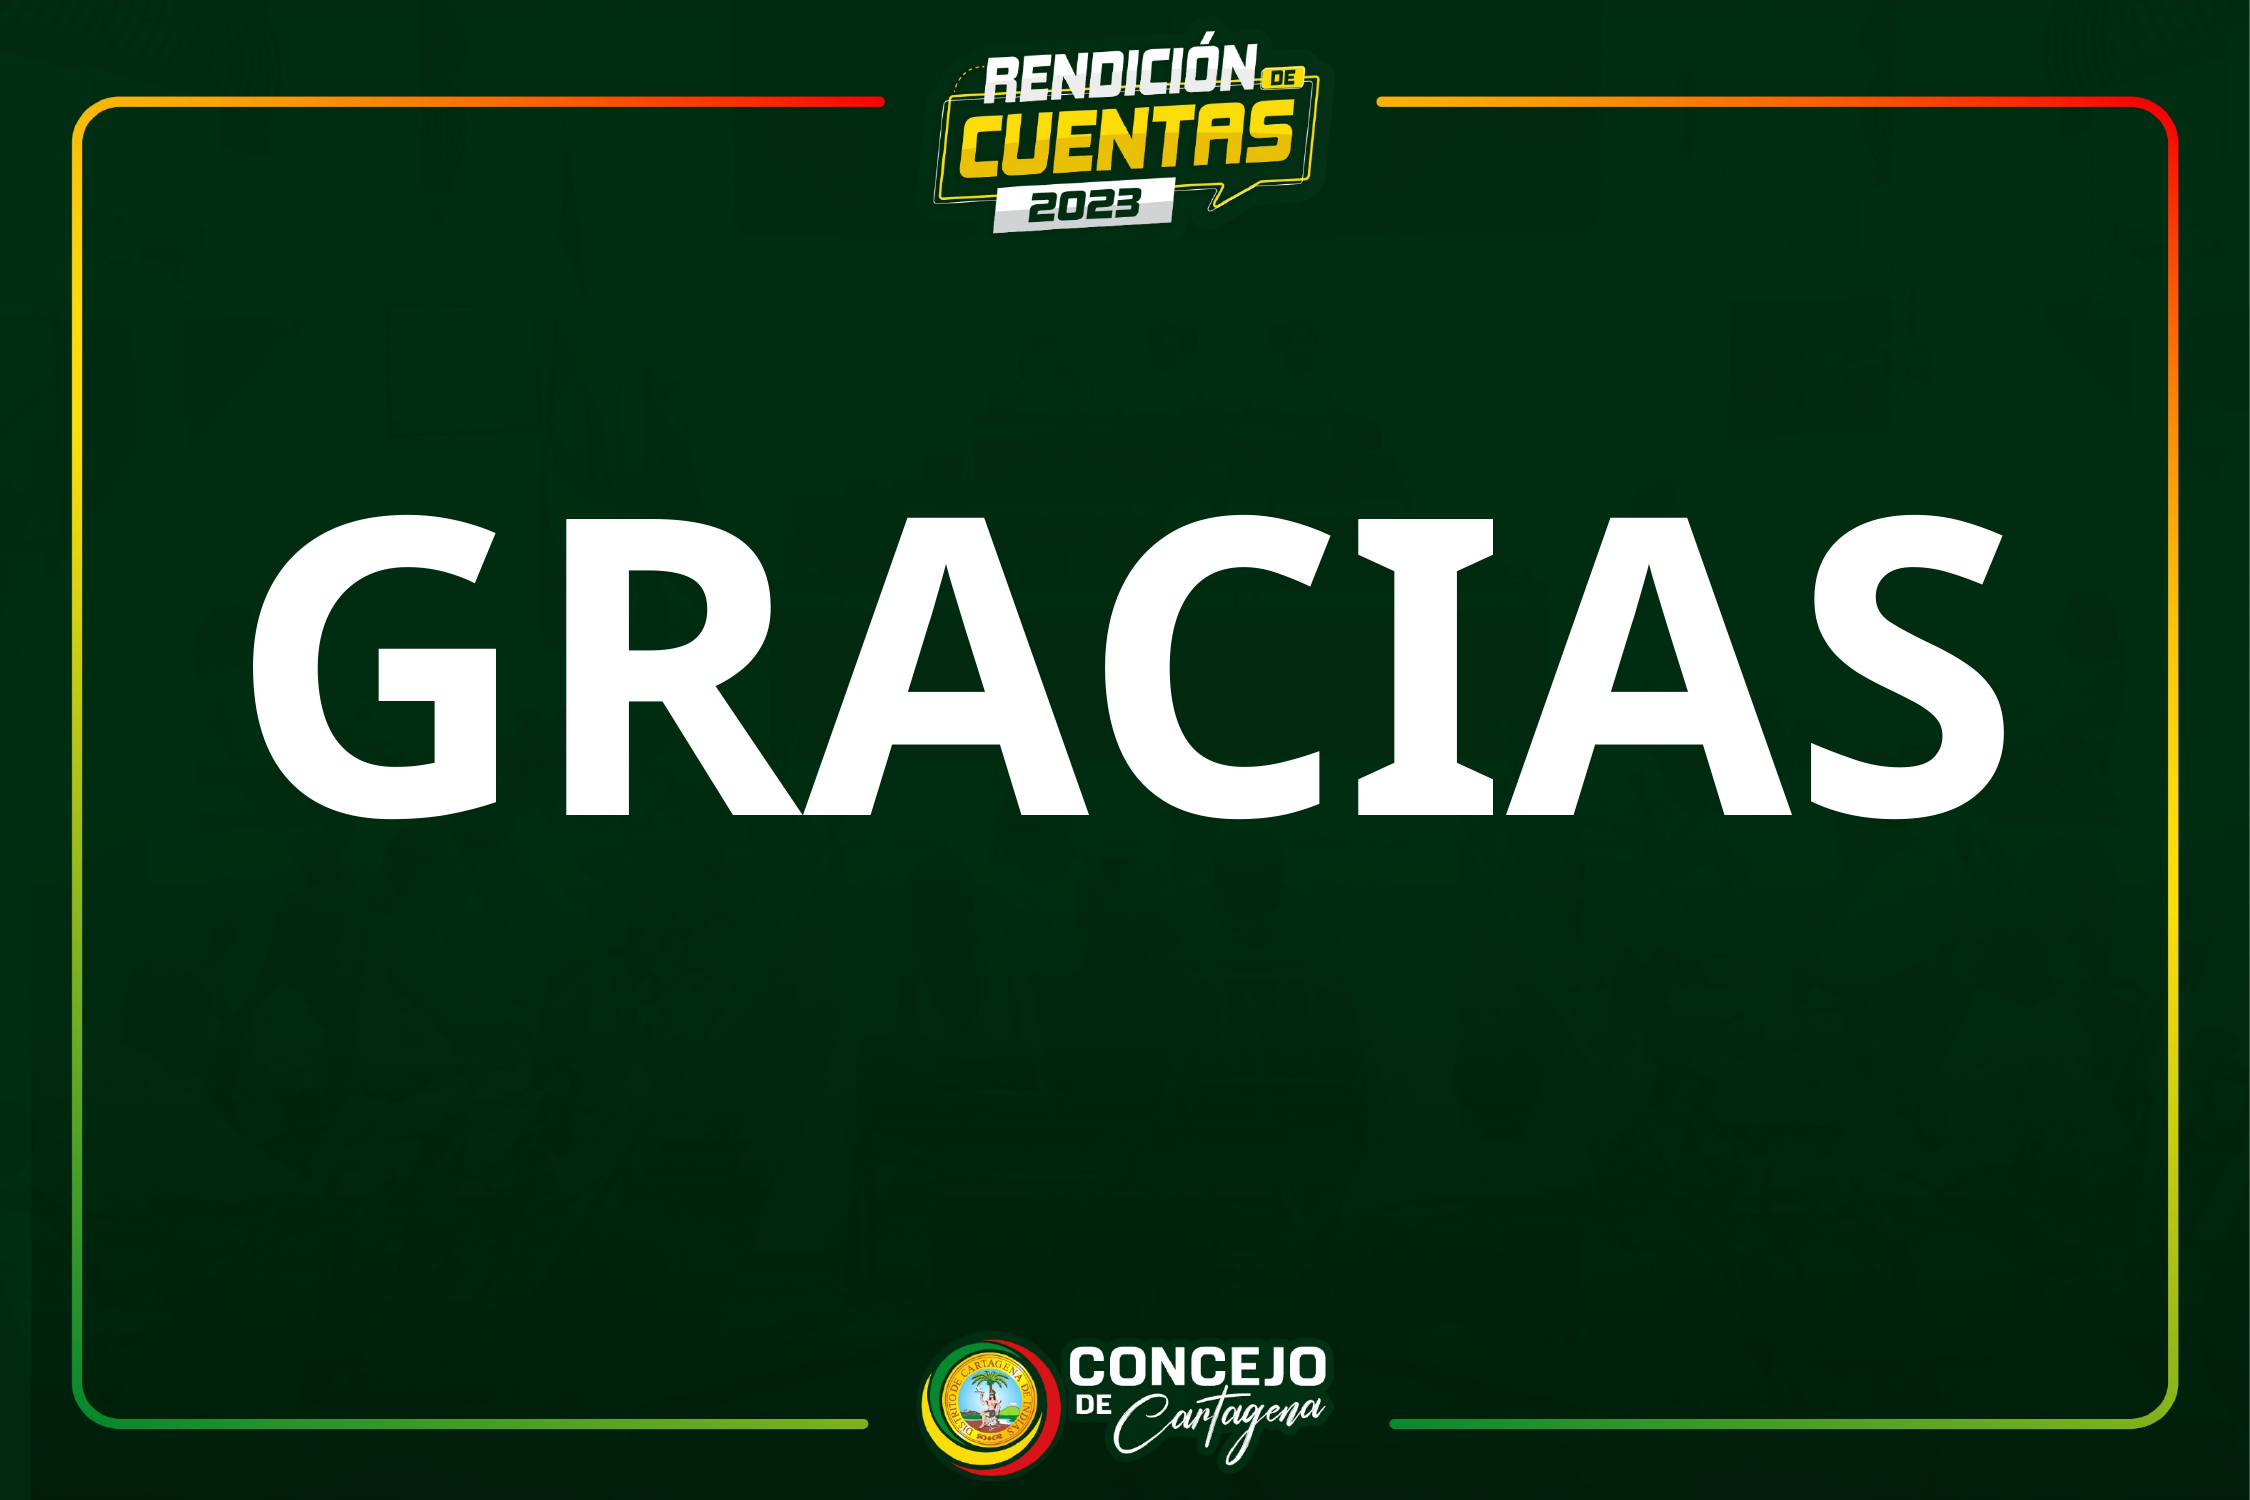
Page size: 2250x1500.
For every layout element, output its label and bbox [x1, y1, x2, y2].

list [0, 0, 2250, 1500]
